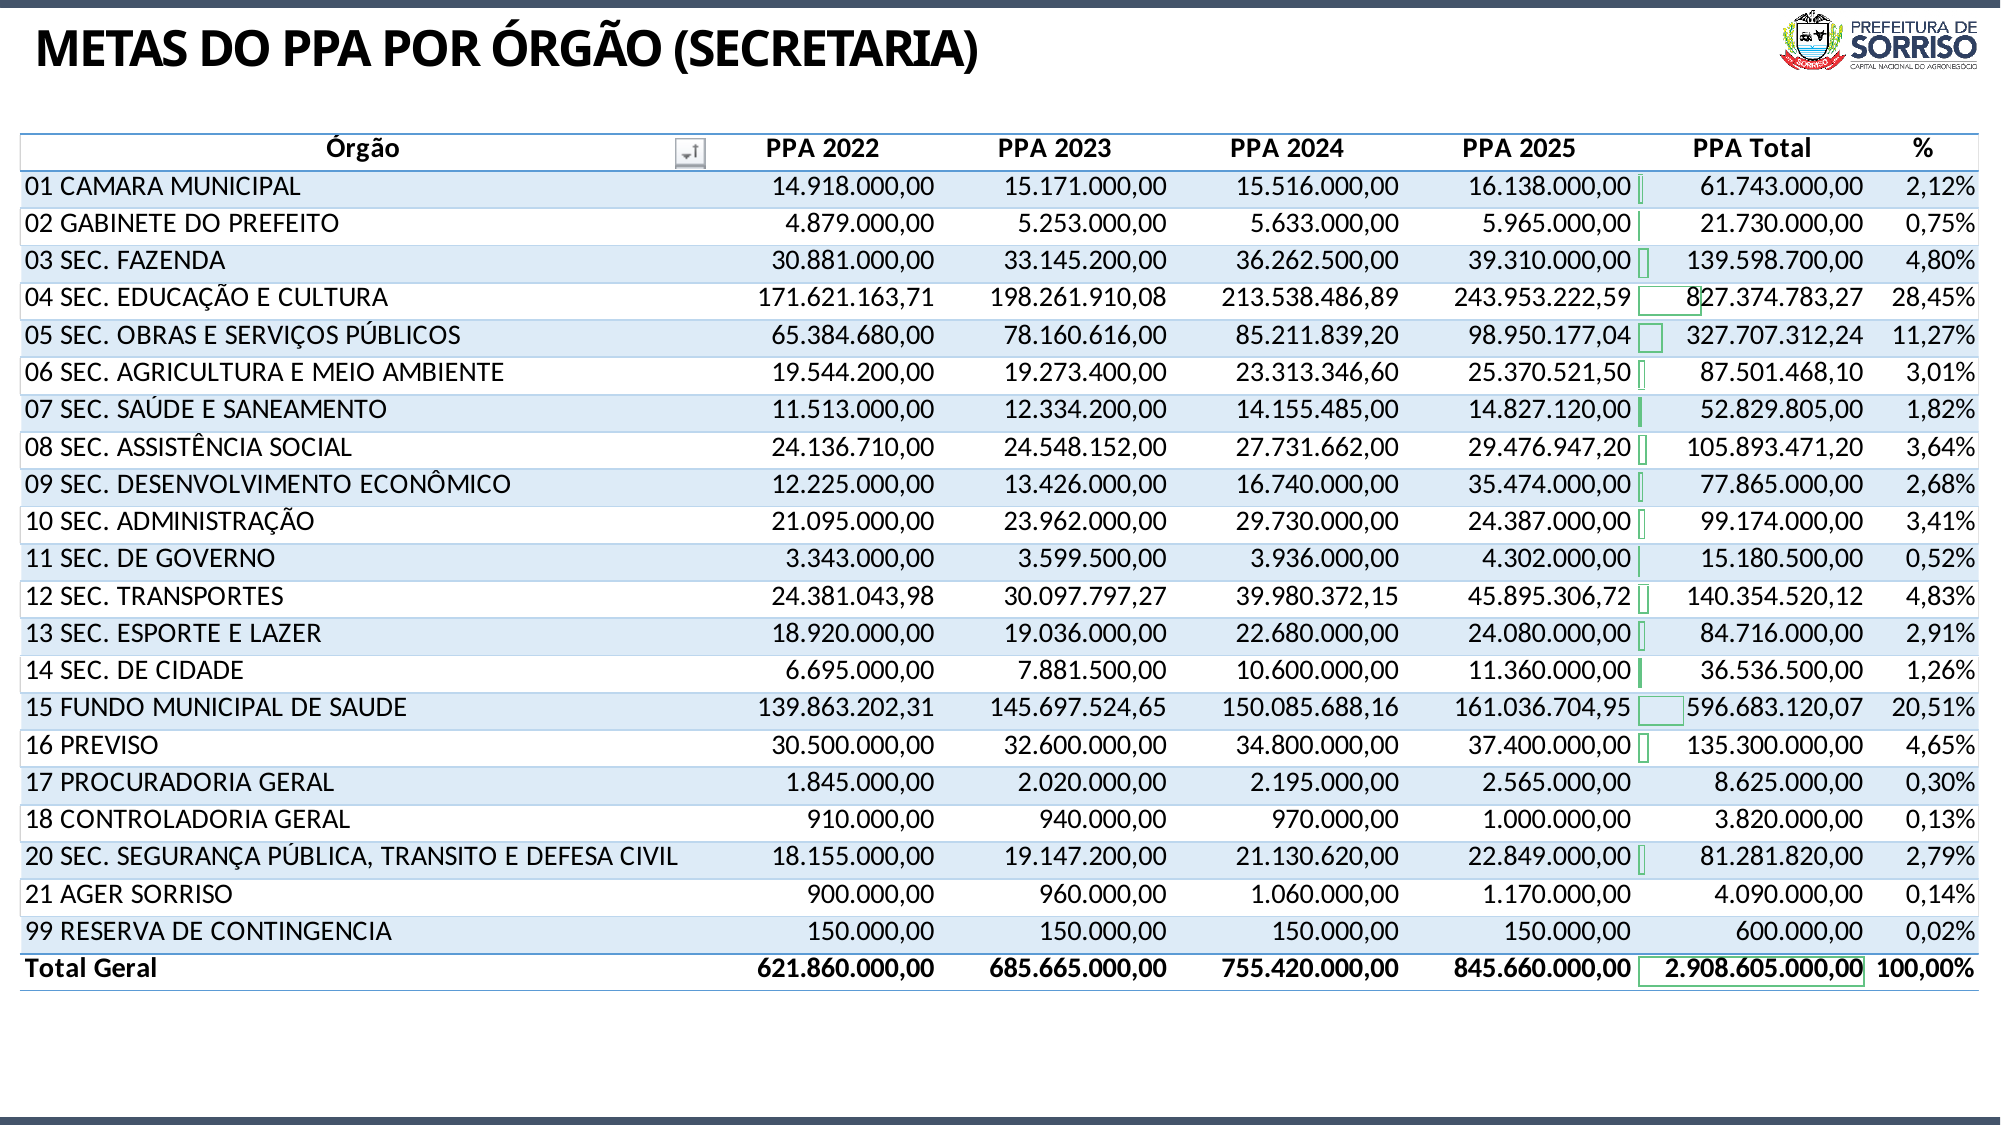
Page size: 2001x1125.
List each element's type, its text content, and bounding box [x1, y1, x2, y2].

title METAS DO PPA POR ÓRGÃO (SECRETARIA) [19, 15, 1981, 79]
picture [19, 132, 1981, 993]
picture [1779, 10, 1977, 15]
